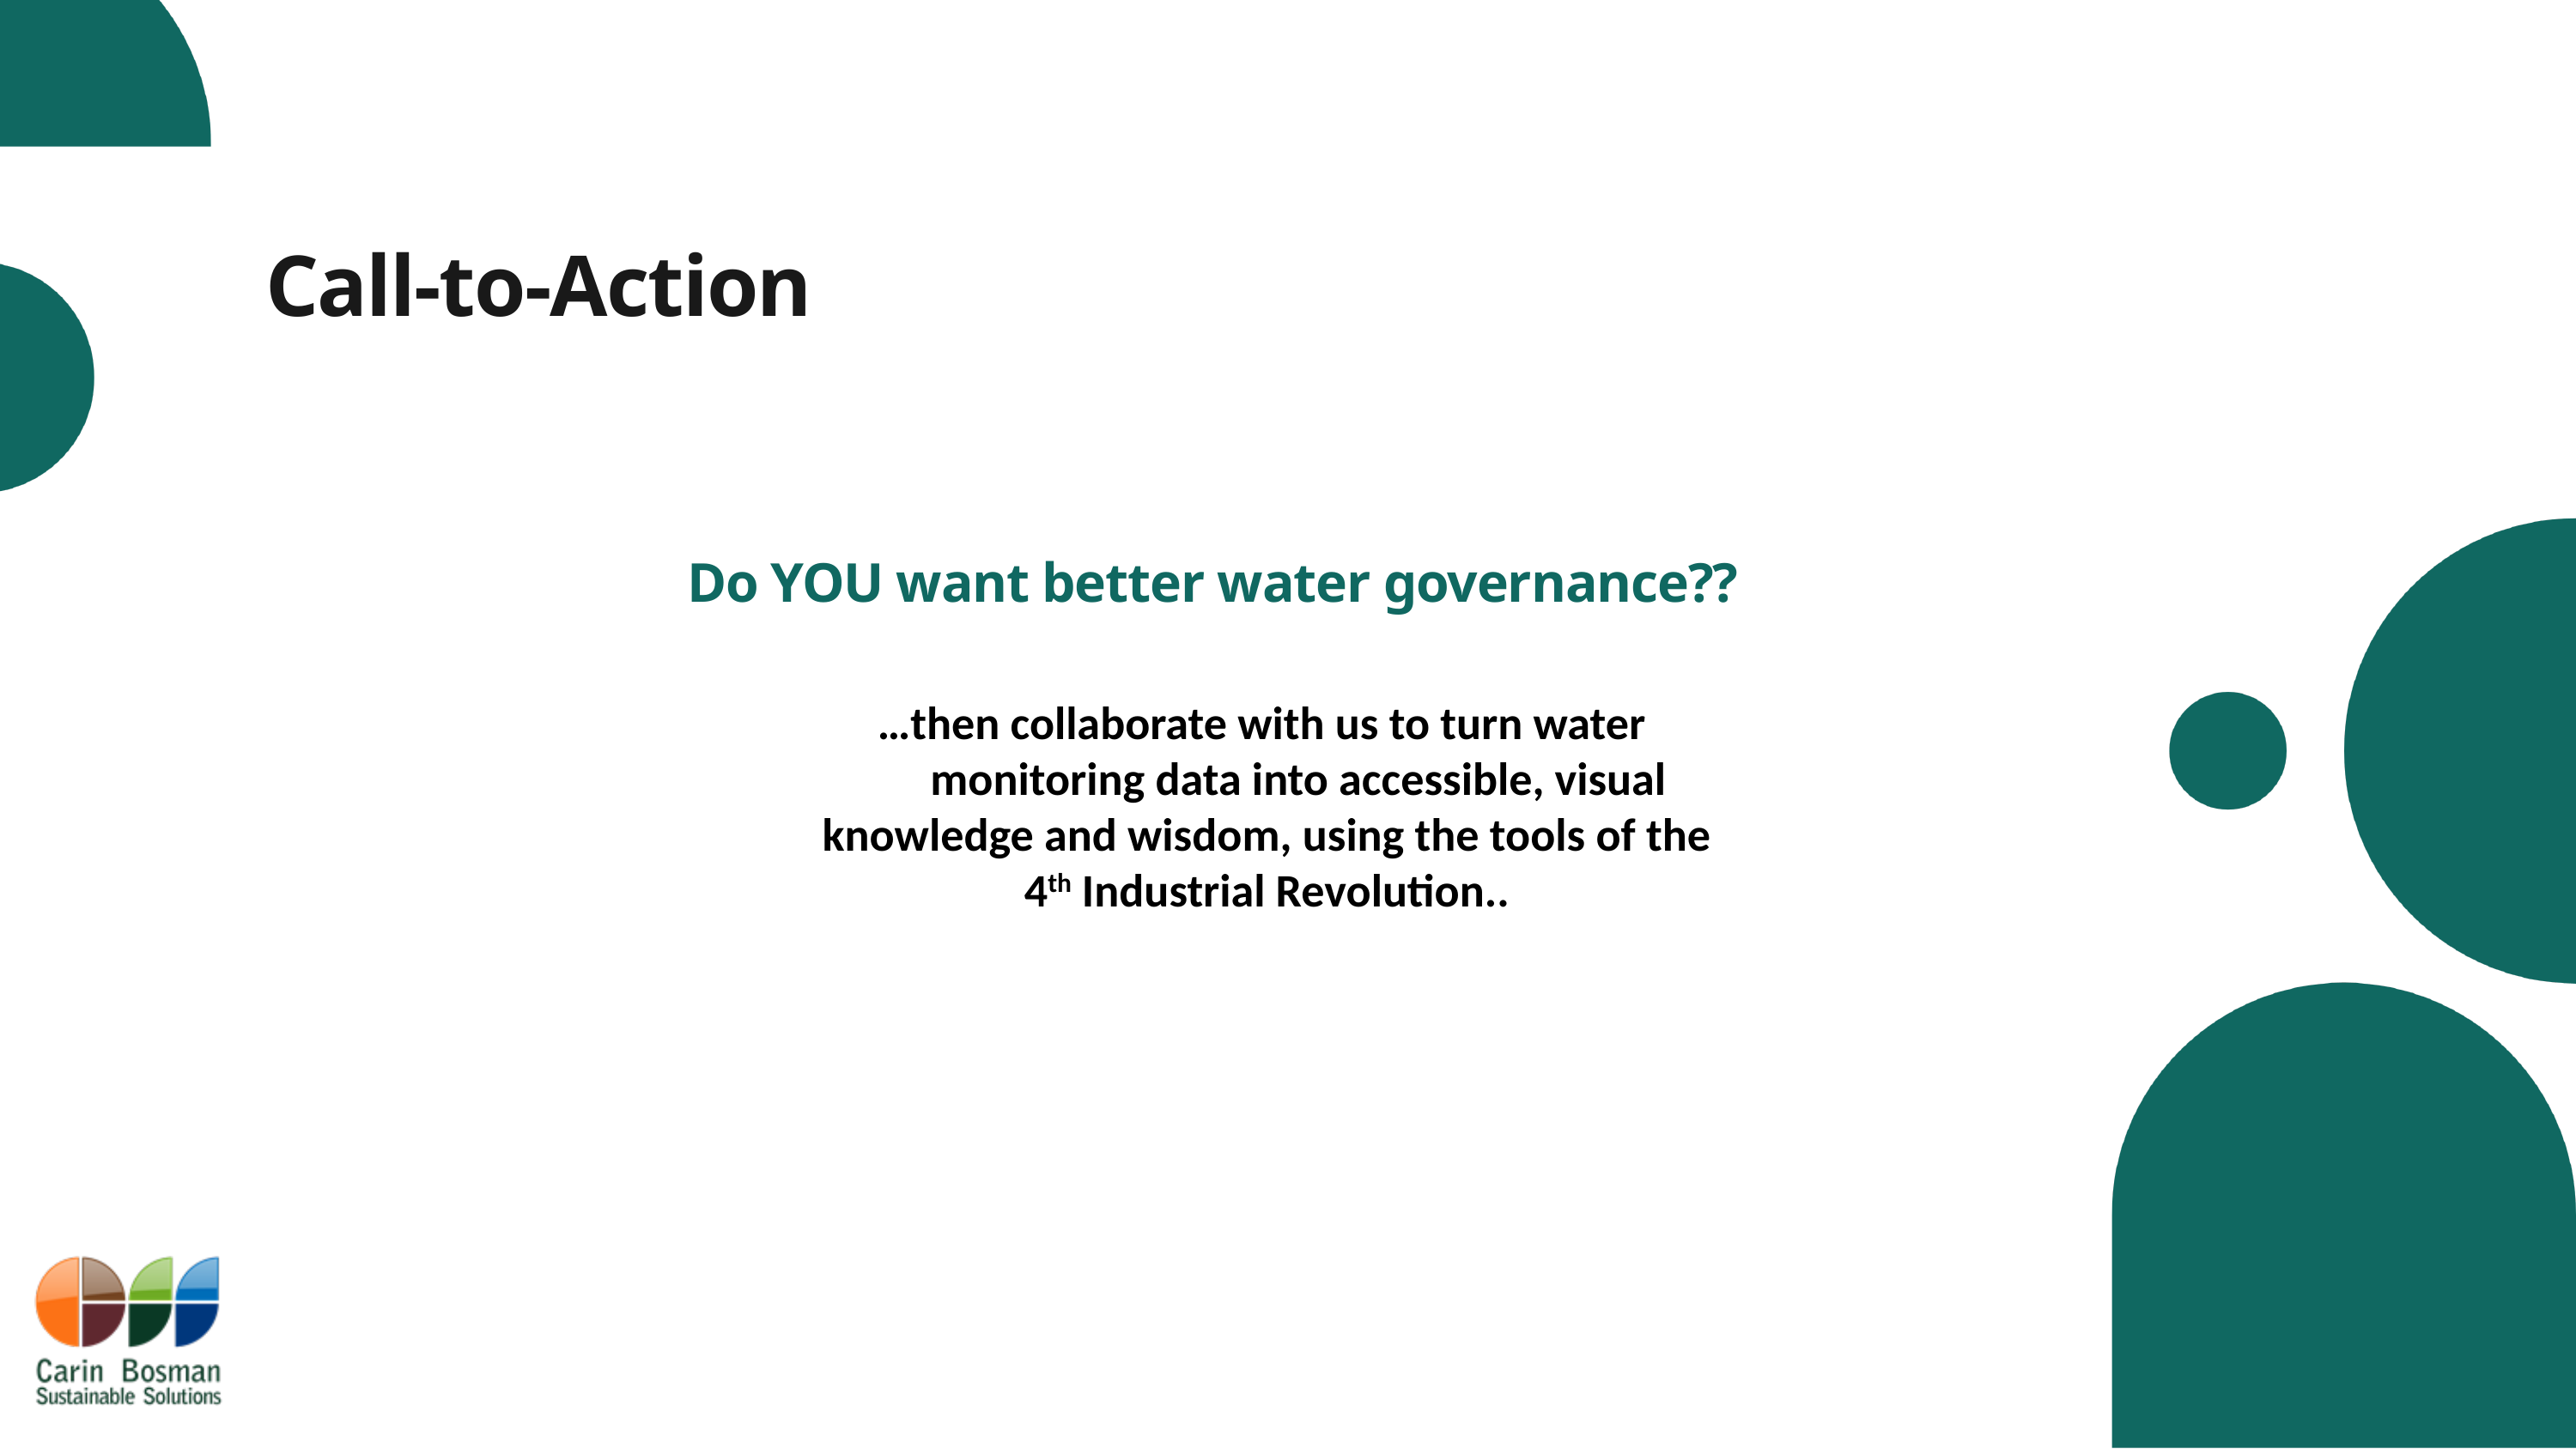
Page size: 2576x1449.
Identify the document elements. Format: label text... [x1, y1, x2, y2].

text_box Call-to-Action [265, 215, 1151, 333]
text_box …then collaborate with us to turn water monitoring data into accessible, visual knowledge and wisdom, using the tools of the 4th Industrial Revolution.. [801, 693, 1733, 916]
text_box [0, 0, 211, 494]
picture [32, 1253, 224, 1408]
text_box [2111, 517, 2576, 1449]
text_box Do YOU want better water governance?? [686, 542, 1848, 613]
